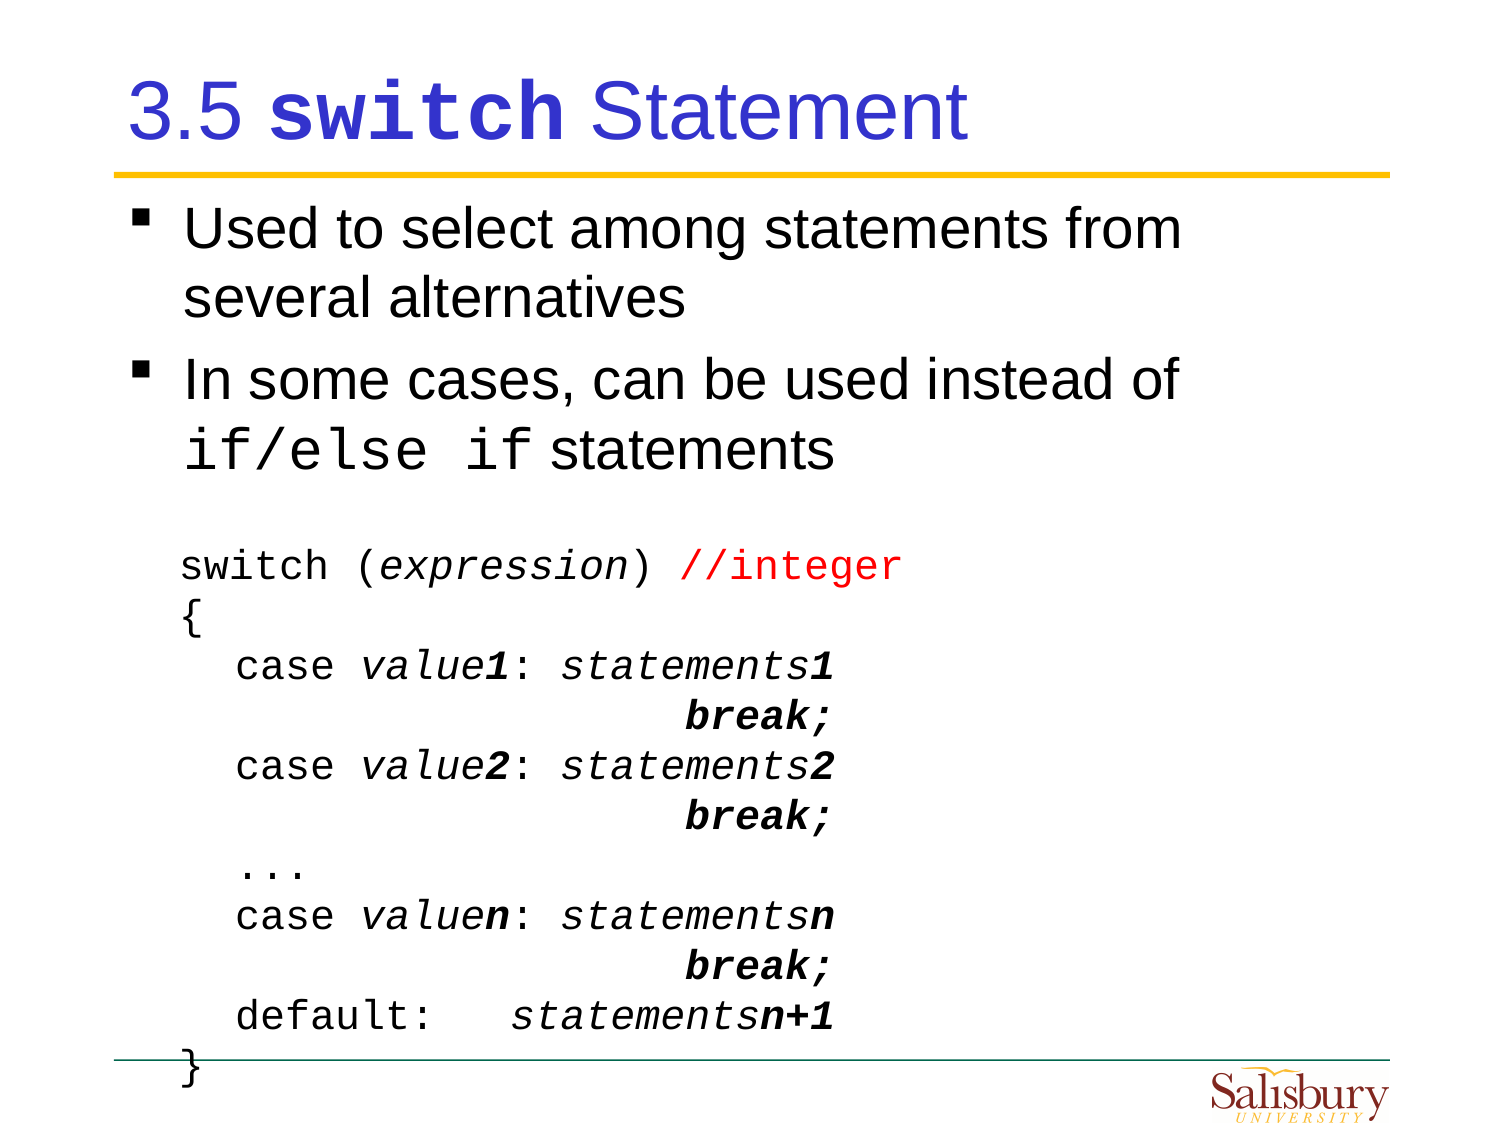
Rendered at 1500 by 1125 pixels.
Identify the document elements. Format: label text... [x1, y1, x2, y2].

title 3.5 switch Statement [112, 50, 1388, 163]
text_box switch (expression) //integer { case value1: statements1 break; case value2: statements2 break; ... case valuen: statementsn break; default: statementsn+1 } [163, 530, 1300, 1075]
picture [1212, 1067, 1389, 1123]
list Used to select among statements from several alternatives In some cases, can be used instead of if/else if statements [112, 182, 1388, 1025]
